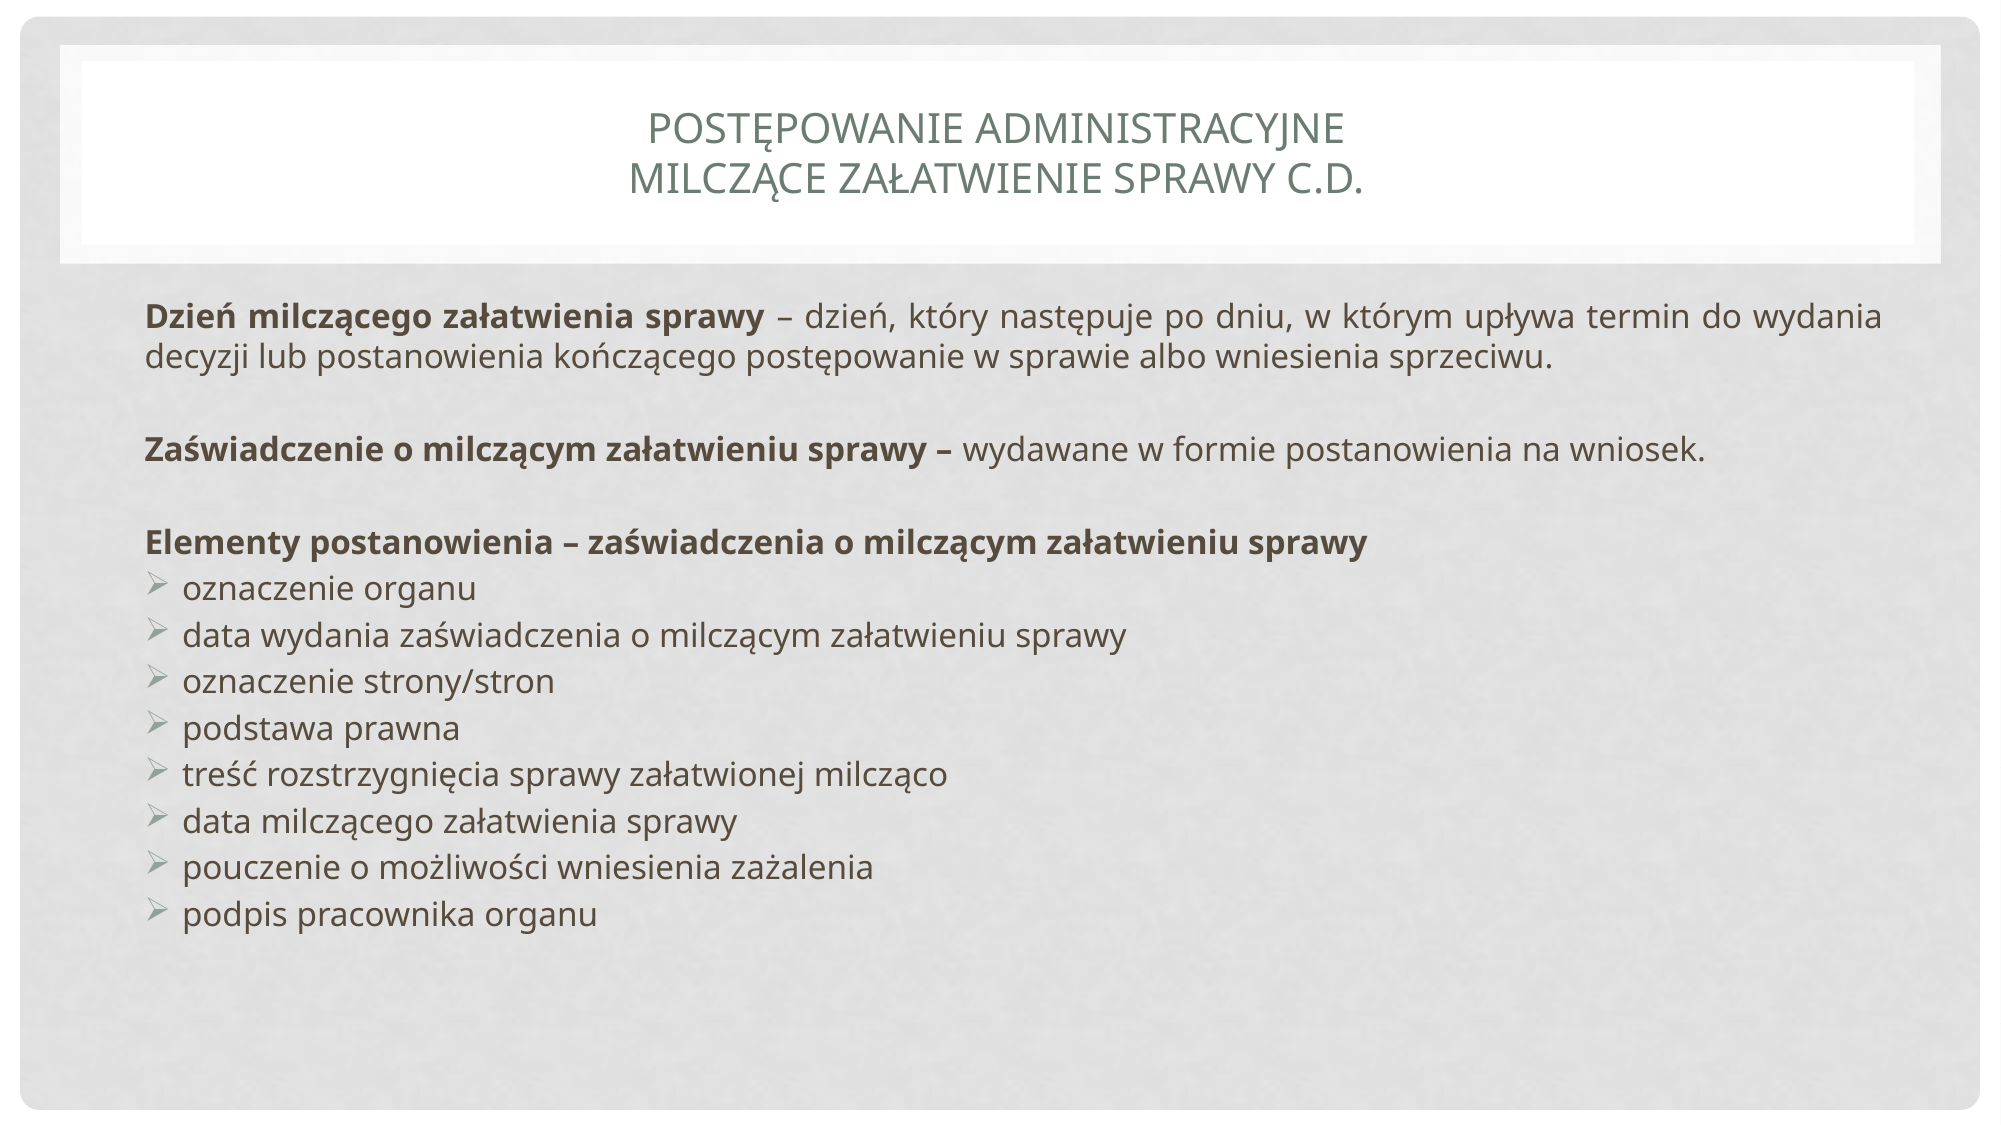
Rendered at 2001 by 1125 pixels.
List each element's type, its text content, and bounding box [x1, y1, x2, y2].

title Postępowanie administracyjne milczące załatwienie sprawy c.d. [93, 66, 1900, 238]
list Dzień milczącego załatwienia sprawy – dzień, który następuje po dniu, w którym upływa termin do wydania decyzji lub postanowienia kończącego postępowanie w sprawie albo wniesienia sprzeciwu. Zaświadczenie o milczącym załatwieniu sprawy – wydawane w formie postanowienia na wniosek. Elementy postanowienia – zaświadczenia o milczącym załatwieniu sprawy oznaczenie organu data wydania zaświadczenia o milczącym załatwieniu sprawy oznaczenie strony/stron podstawa prawna treść rozstrzygnięcia sprawy załatwionej milcząco data milczącego załatwienia sprawy pouczenie o możliwości wniesienia zażalenia podpis pracownika organu [110, 287, 1900, 1106]
